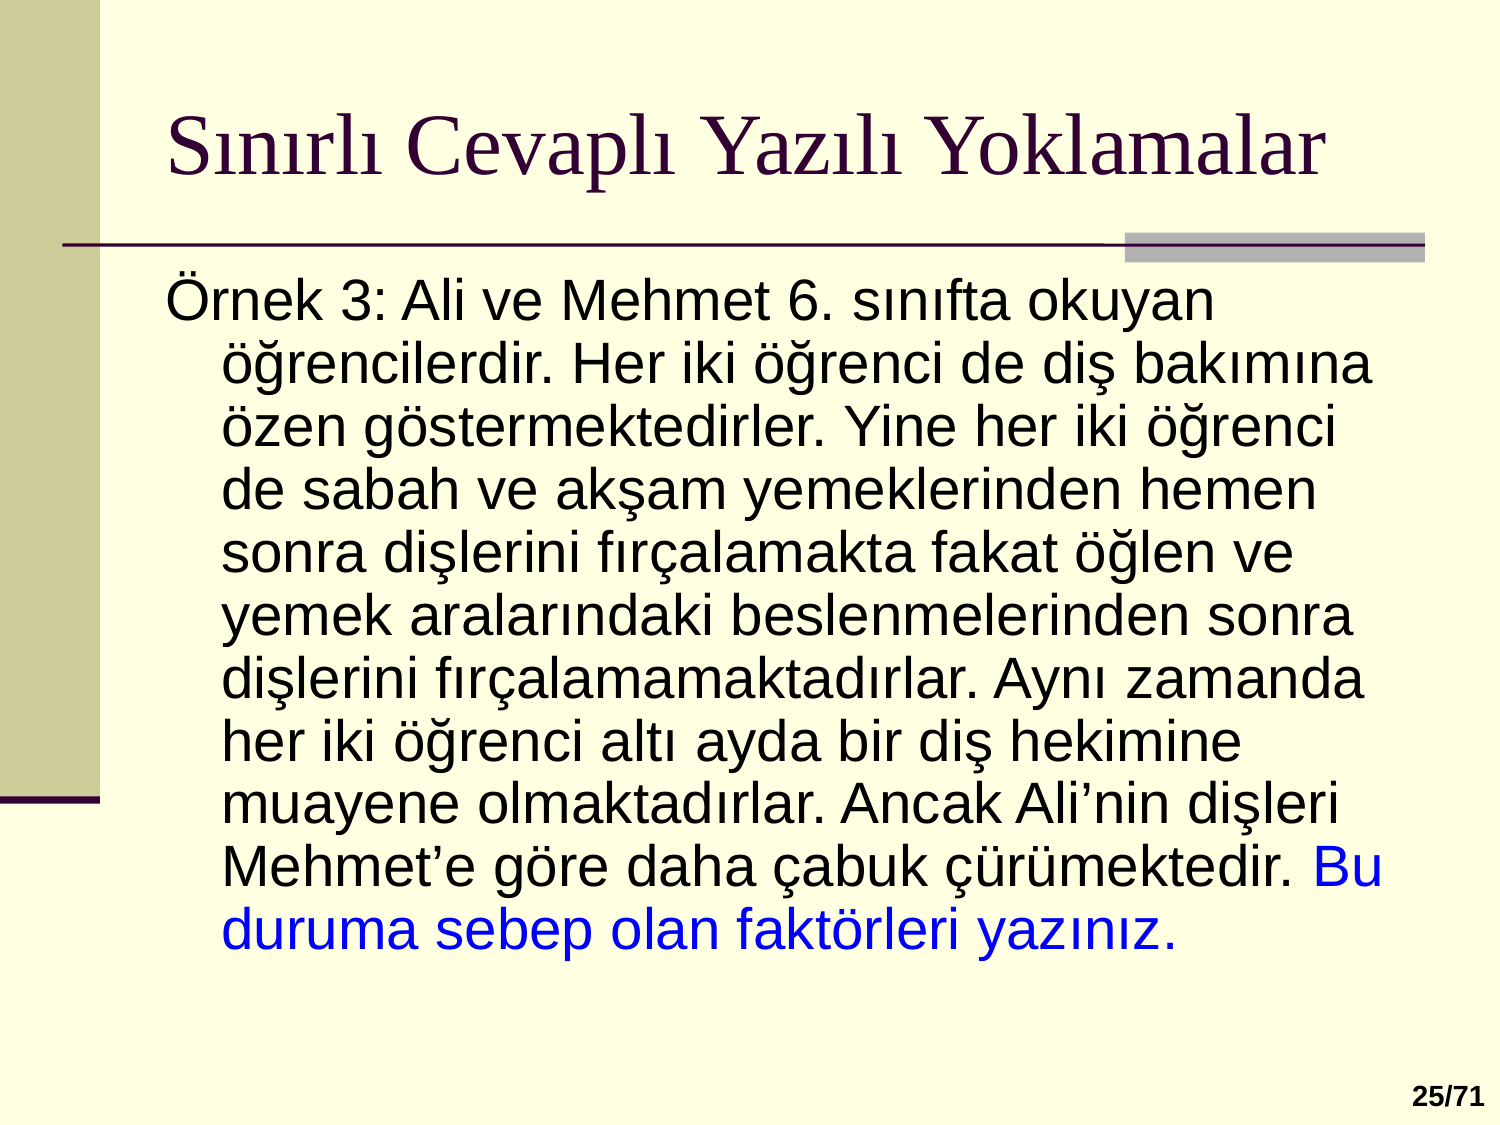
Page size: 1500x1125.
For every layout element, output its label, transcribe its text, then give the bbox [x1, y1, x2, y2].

text_box 25/71 [1376, 1070, 1500, 1120]
title Sınırlı Cevaplı Yazılı Yoklamalar [149, 45, 1426, 234]
list Örnek 3: Ali ve Mehmet 6. sınıfta okuyan öğrencilerdir. Her iki öğrenci de diş bakımına özen göstermektedirler. Yine her iki öğrenci de sabah ve akşam yemeklerinden hemen sonra dişlerini fırçalamakta fakat öğlen ve yemek aralarındaki beslenmelerinden sonra dişlerini fırçalamamaktadırlar. Aynı zamanda her iki öğrenci altı ayda bir diş hekimine muayene olmaktadırlar. Ancak Ali’nin dişleri Mehmet’e göre daha çabuk çürümektedir. Bu duruma sebep olan faktörleri yazınız. [149, 262, 1426, 1006]
